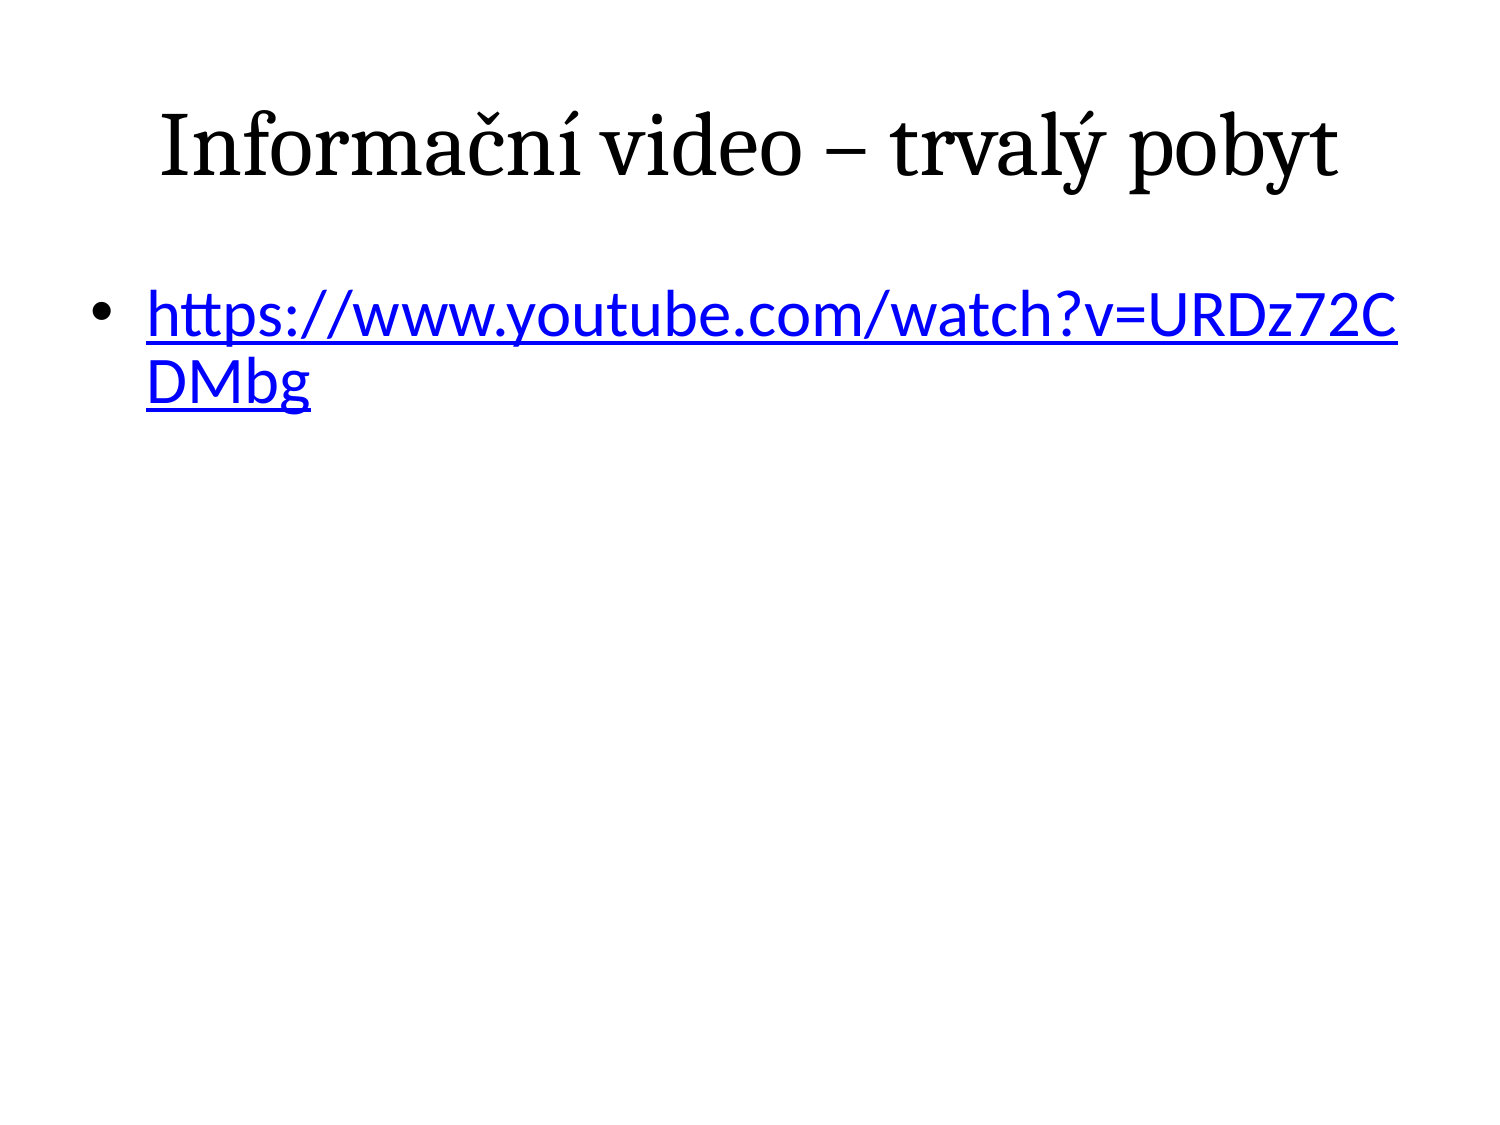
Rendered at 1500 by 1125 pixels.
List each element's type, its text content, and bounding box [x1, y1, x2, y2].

title Informační video – trvalý pobyt [75, 45, 1425, 233]
list https://www.youtube.com/watch?v=URDz72CDMbg [75, 262, 1425, 1005]
